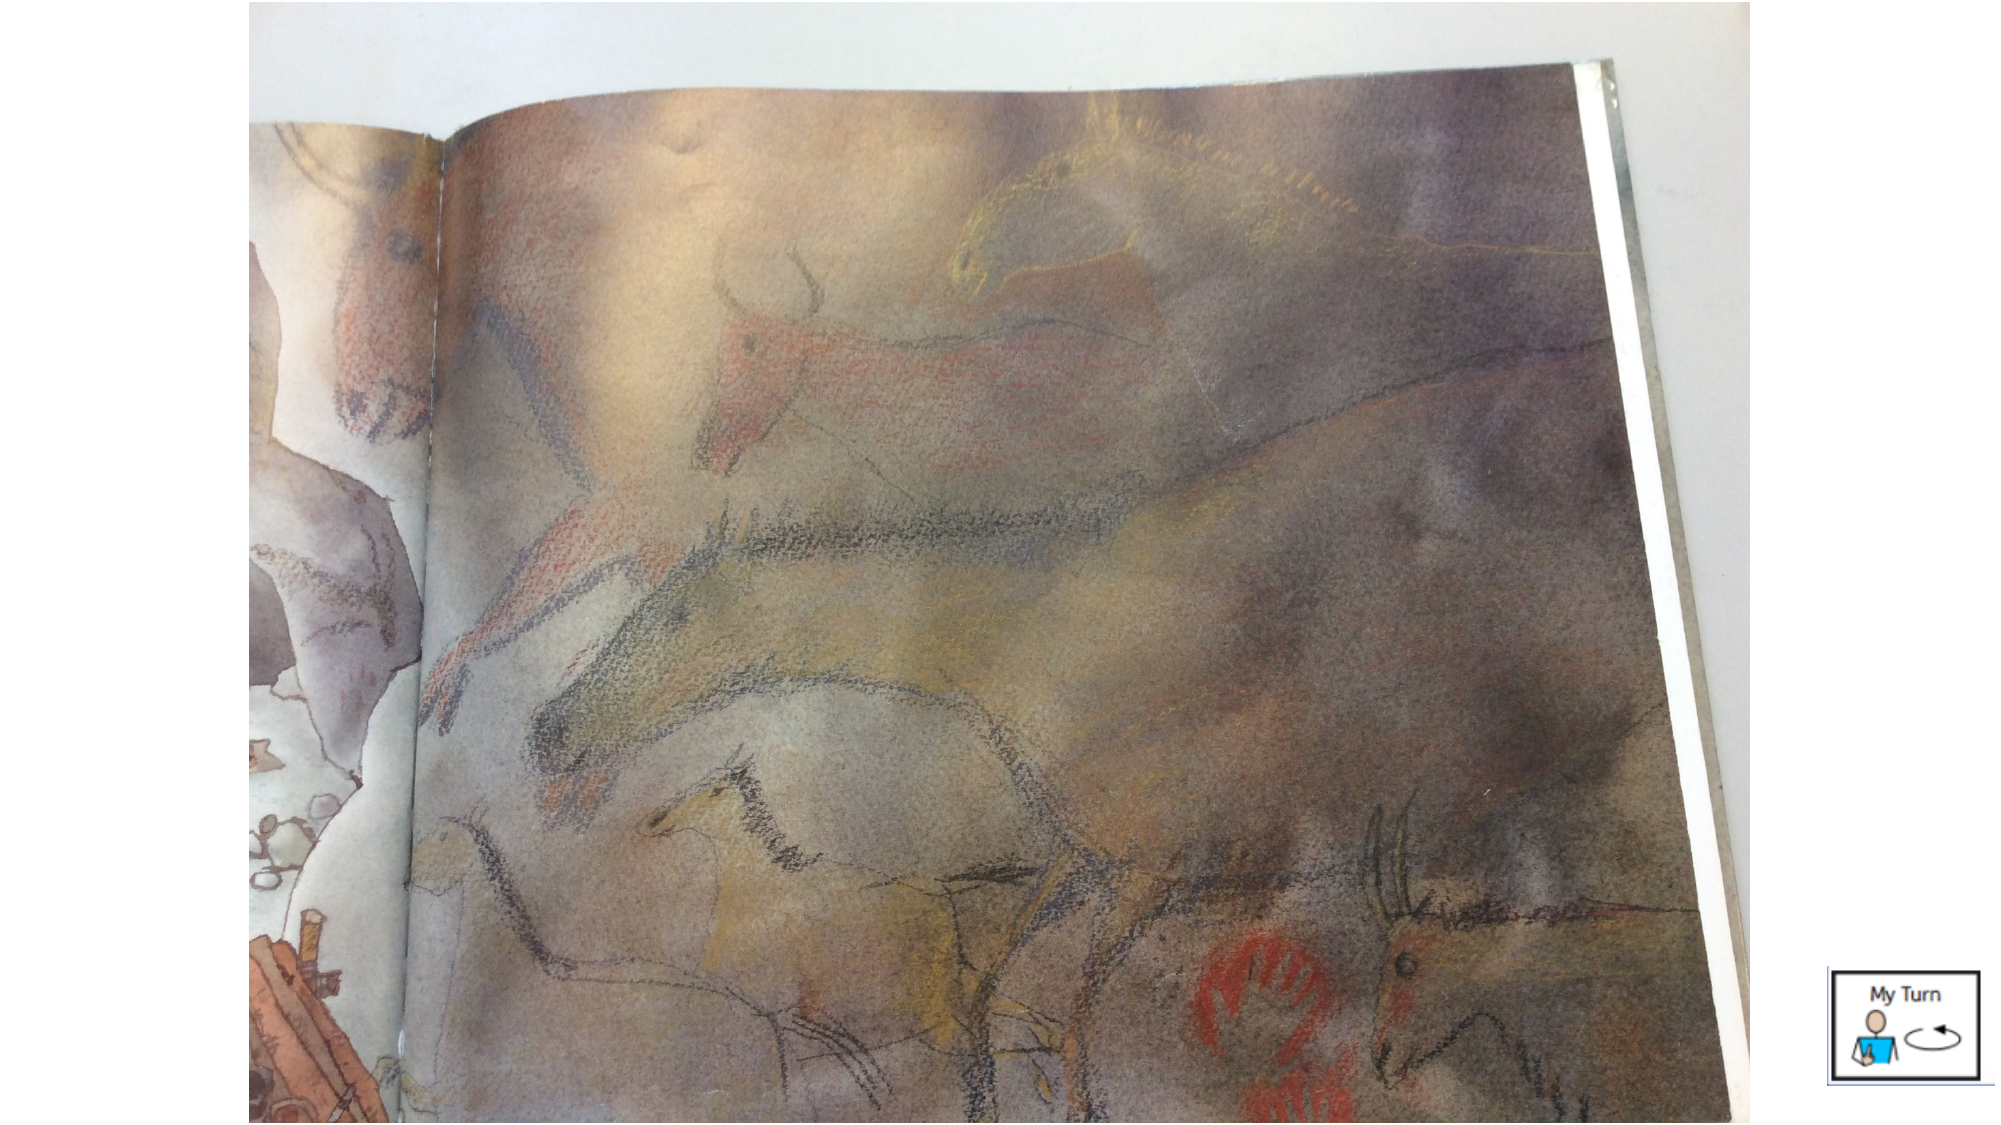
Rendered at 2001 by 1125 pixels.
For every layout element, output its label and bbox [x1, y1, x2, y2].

picture [249, 2, 1750, 1123]
picture [1827, 966, 1995, 1086]
